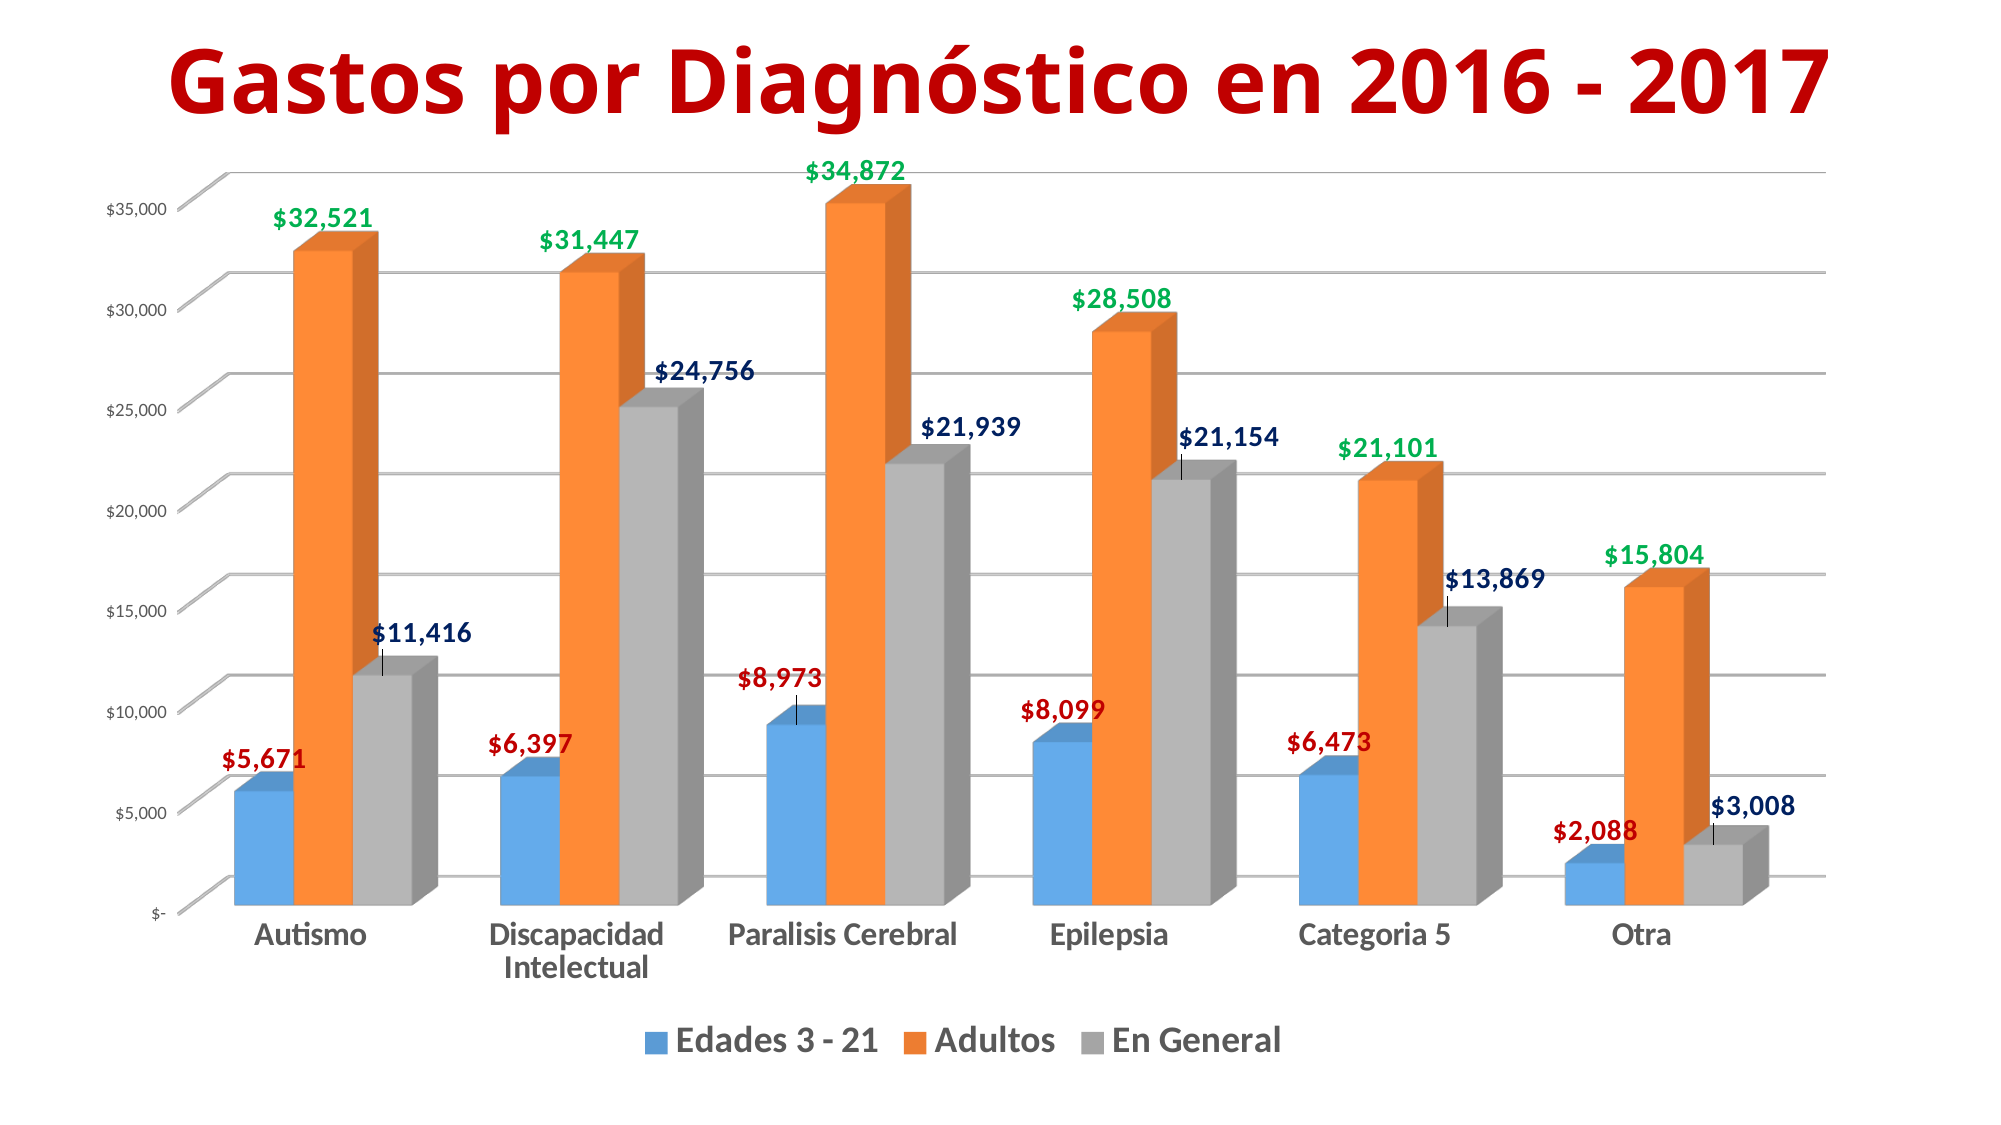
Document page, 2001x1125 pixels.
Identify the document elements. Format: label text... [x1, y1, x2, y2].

title Gastos por Diagnóstico en 2016 - 2017 [137, 16, 1863, 153]
chart [65, 153, 1863, 1070]
